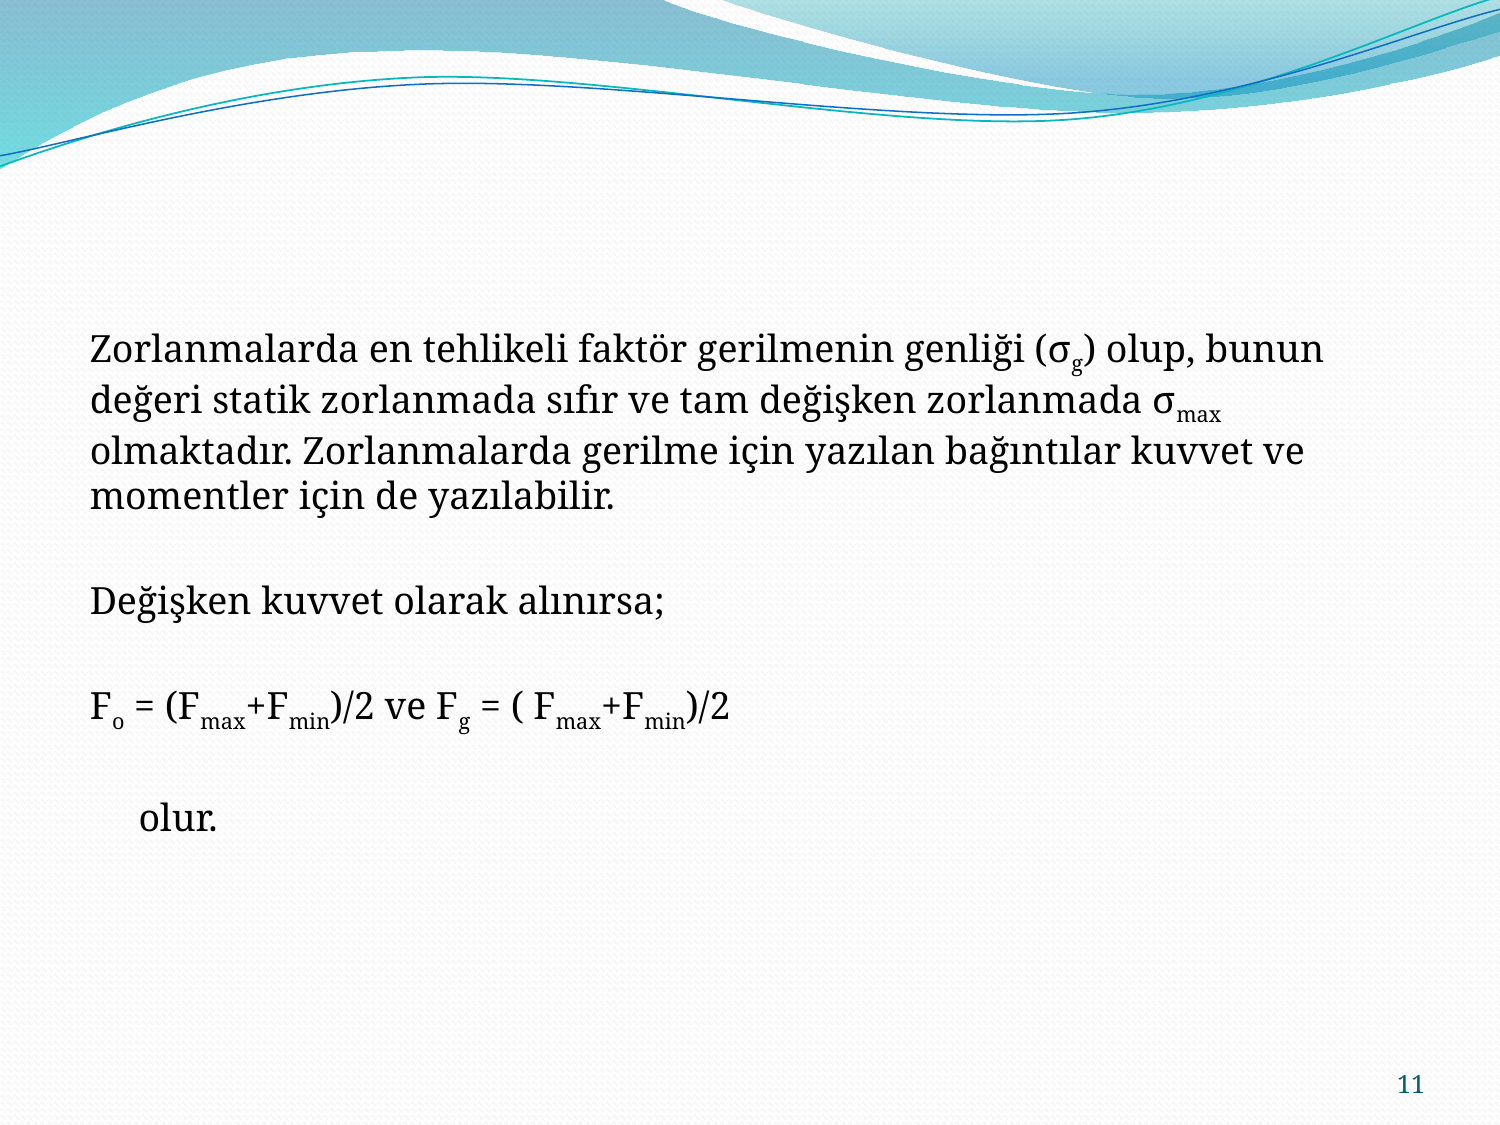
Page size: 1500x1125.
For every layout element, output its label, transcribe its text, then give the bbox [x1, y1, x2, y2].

list Zorlanmalarda en tehlikeli faktör gerilmenin genliği (σg) olup, bunun değeri statik zorlanmada sıfır ve tam değişken zorlanmada σmax olmaktadır. Zorlanmalarda gerilme için yazılan bağıntılar kuvvet ve momentler için de yazılabilir. Değişken kuvvet olarak alınırsa; Fo = (Fmax+Fmin)/2 ve Fg = ( Fmax+Fmin)/2 olur. [75, 317, 1425, 847]
slide_number 11 [1299, 1042, 1425, 1103]
